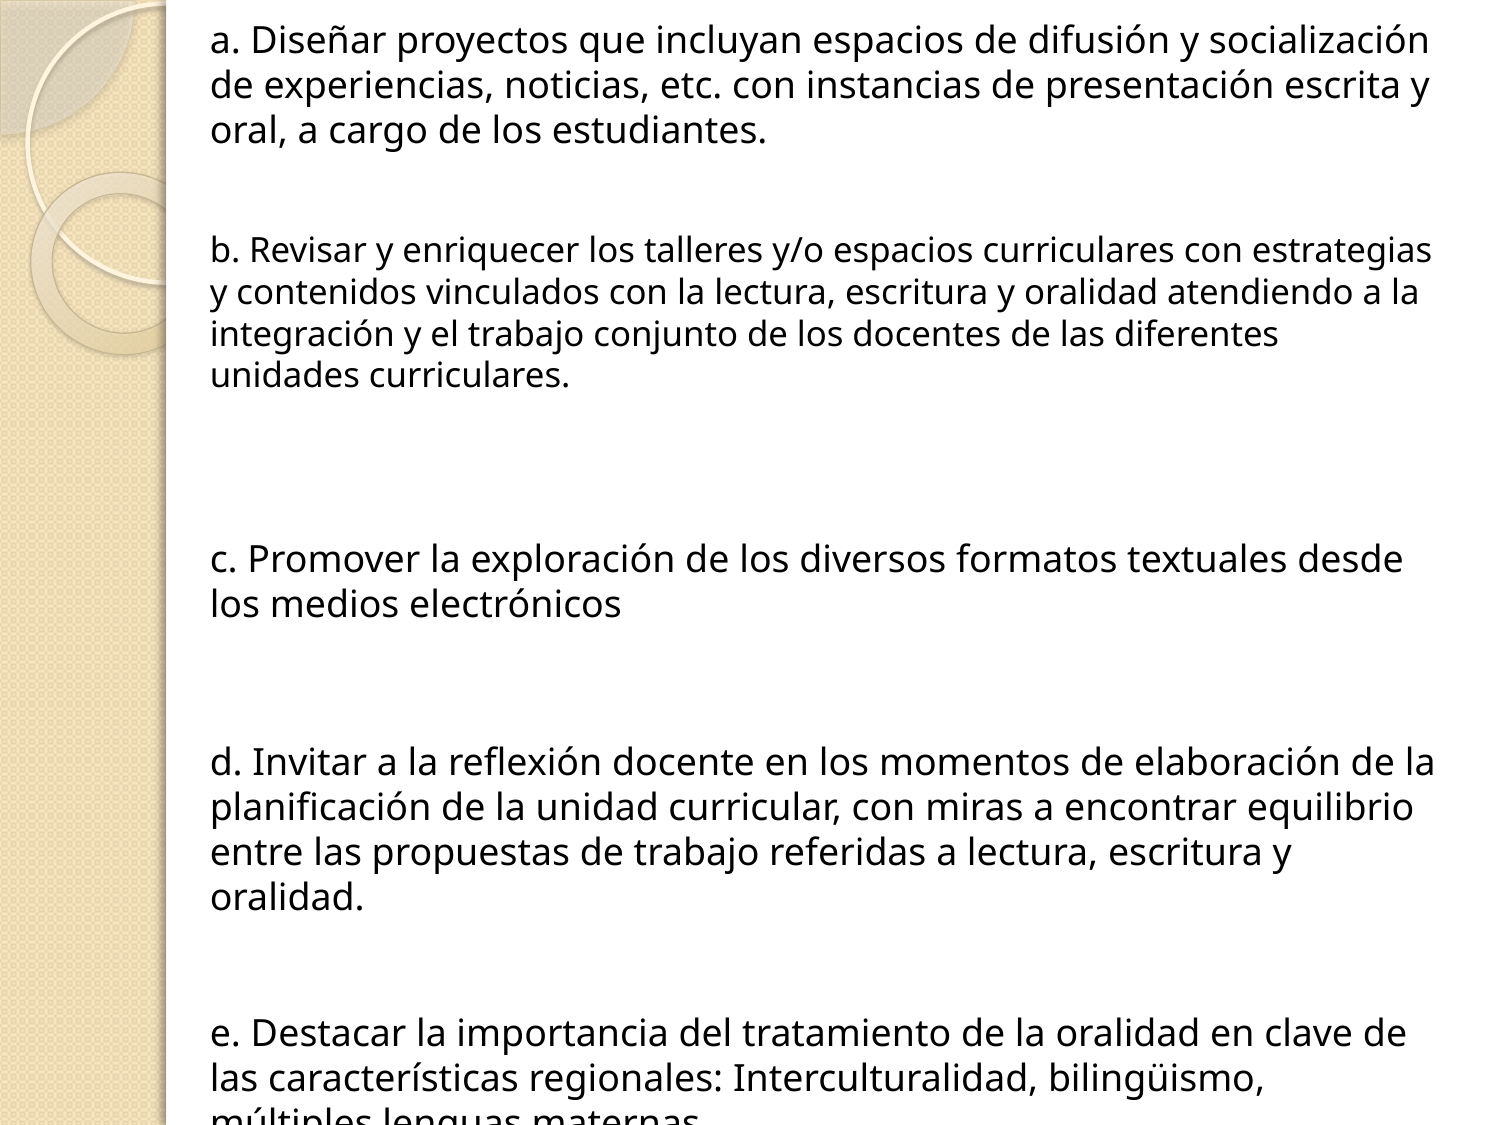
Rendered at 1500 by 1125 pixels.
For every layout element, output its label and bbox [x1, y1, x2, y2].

text_box [182, 0, 1466, 1125]
